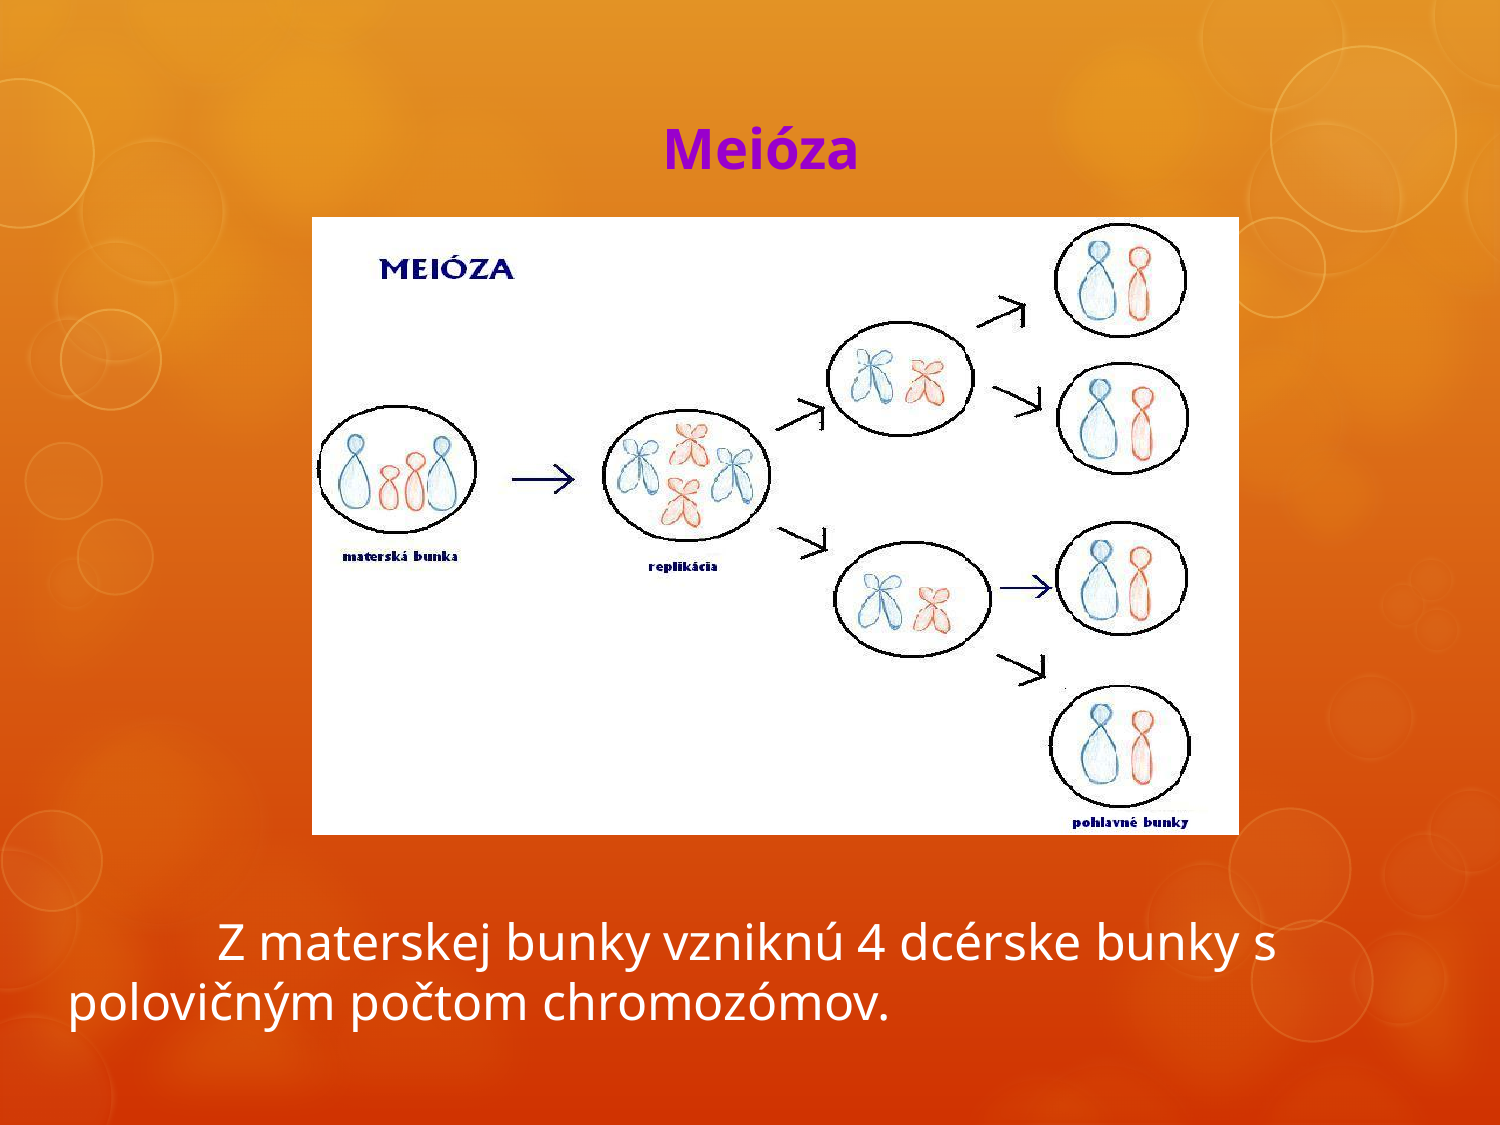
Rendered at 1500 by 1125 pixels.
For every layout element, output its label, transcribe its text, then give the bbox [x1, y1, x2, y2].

text_box Z materskej bunky vzniknú 4 dcérske bunky s polovičným počtom chromozómov. [52, 834, 1447, 1106]
picture [312, 216, 1240, 835]
list Meióza [76, 30, 1447, 209]
